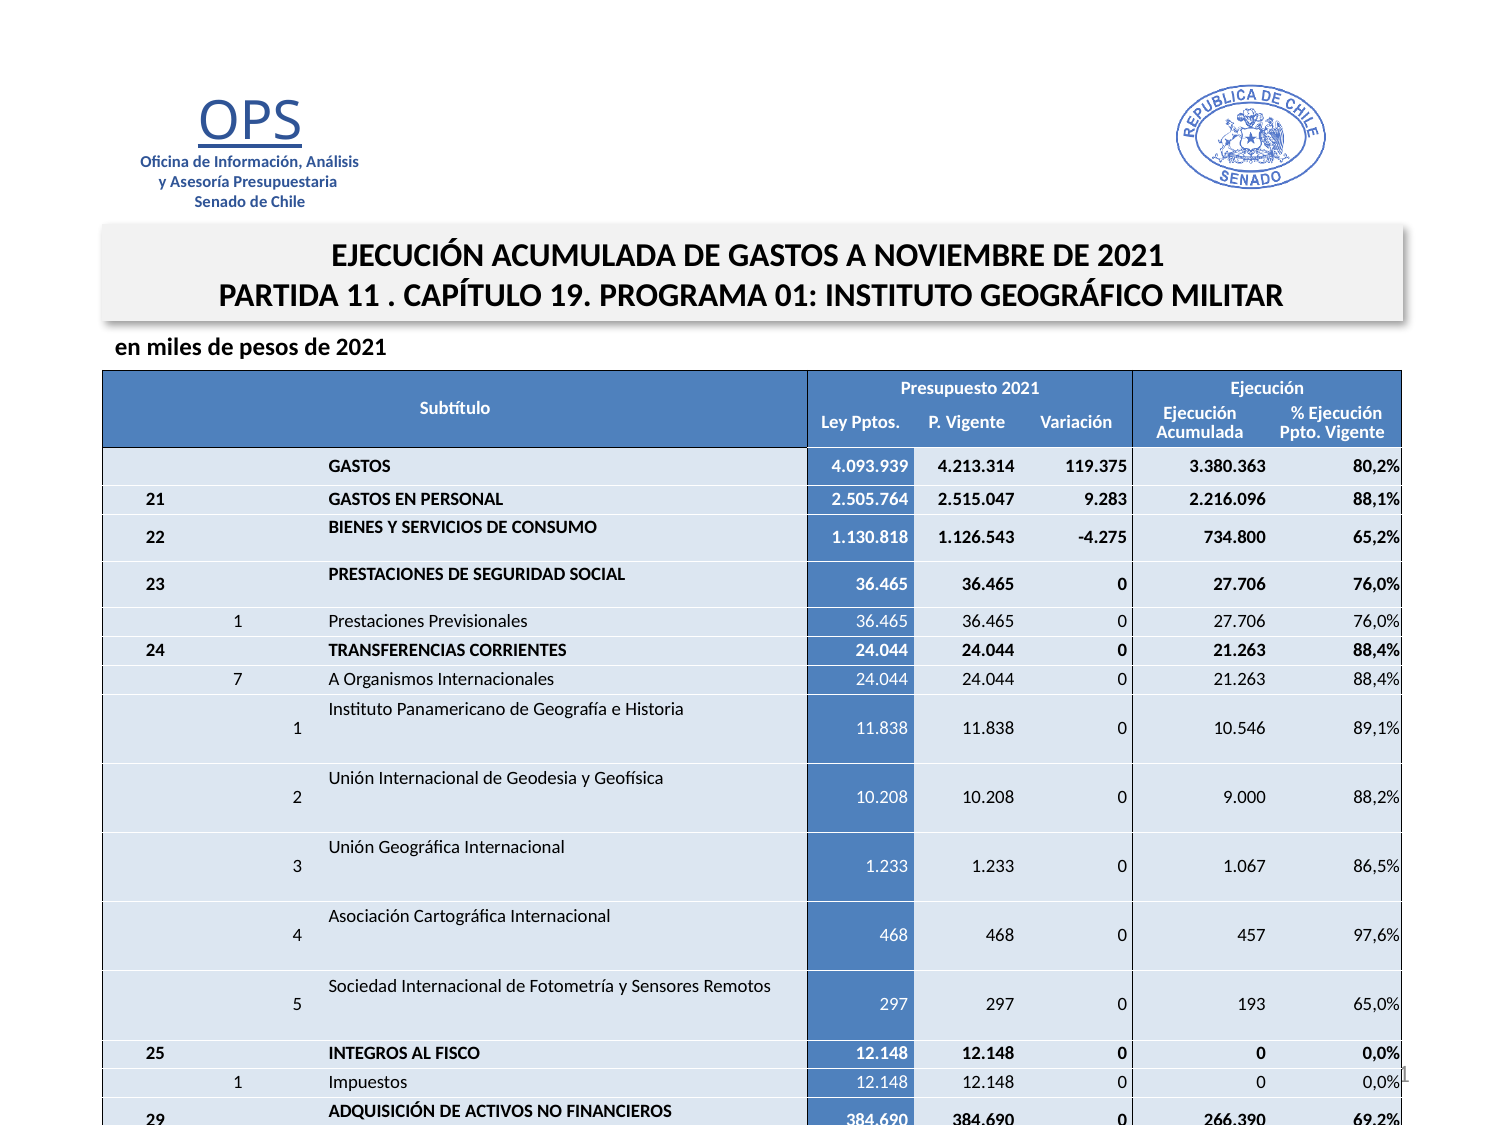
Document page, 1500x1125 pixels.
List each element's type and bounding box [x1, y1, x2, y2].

table_cell [1133, 1098, 1401, 1125]
slide_number [1402, 1042, 1425, 1103]
table_cell [1133, 1069, 1401, 1097]
table_cell [808, 637, 1132, 665]
table_cell [103, 902, 807, 970]
table_cell [1133, 637, 1401, 665]
table_cell [103, 448, 807, 485]
table_cell [808, 515, 1132, 561]
table_cell [1133, 515, 1401, 561]
table_header [808, 371, 1132, 399]
table_cell [103, 1041, 807, 1068]
table_cell [103, 562, 807, 607]
table_cell [808, 1069, 1132, 1097]
table_cell [808, 448, 1132, 485]
table_cell [808, 486, 1132, 514]
table_cell [1133, 399, 1401, 447]
table_cell [103, 764, 807, 832]
picture [1160, 78, 1340, 194]
table_cell [103, 608, 807, 636]
table_cell [103, 515, 807, 561]
table_cell [103, 1098, 807, 1125]
table_cell [103, 486, 807, 514]
table_cell [103, 833, 807, 901]
table_cell [808, 562, 1132, 607]
text_box [102, 224, 1402, 321]
table_cell [808, 608, 1132, 636]
table_cell [808, 1041, 1132, 1068]
table_cell [1133, 448, 1401, 485]
table_cell [1133, 1041, 1401, 1068]
table_header [1133, 371, 1401, 399]
table_cell [808, 399, 1132, 447]
table_cell [103, 666, 807, 694]
table_cell [808, 695, 1132, 763]
table_cell [103, 971, 807, 1040]
text_box [100, 323, 1388, 374]
table_cell [808, 764, 1132, 832]
table_cell [1133, 666, 1401, 694]
table_cell [1133, 608, 1401, 636]
table_cell [1133, 486, 1401, 514]
footer [98, 1064, 102, 1115]
table_cell [1133, 902, 1401, 970]
table_cell [808, 902, 1132, 970]
table_cell [808, 833, 1132, 901]
table_cell [1133, 971, 1401, 1040]
table_cell [1133, 562, 1401, 607]
table_cell [1133, 833, 1401, 901]
table_cell [808, 1098, 1132, 1125]
table_cell [1133, 764, 1401, 832]
table_cell [103, 637, 807, 665]
table_cell [808, 666, 1132, 694]
table_cell [103, 1069, 807, 1097]
table_cell [103, 695, 807, 763]
table_header [103, 371, 807, 447]
table_cell [808, 971, 1132, 1040]
table_cell [1133, 695, 1401, 763]
